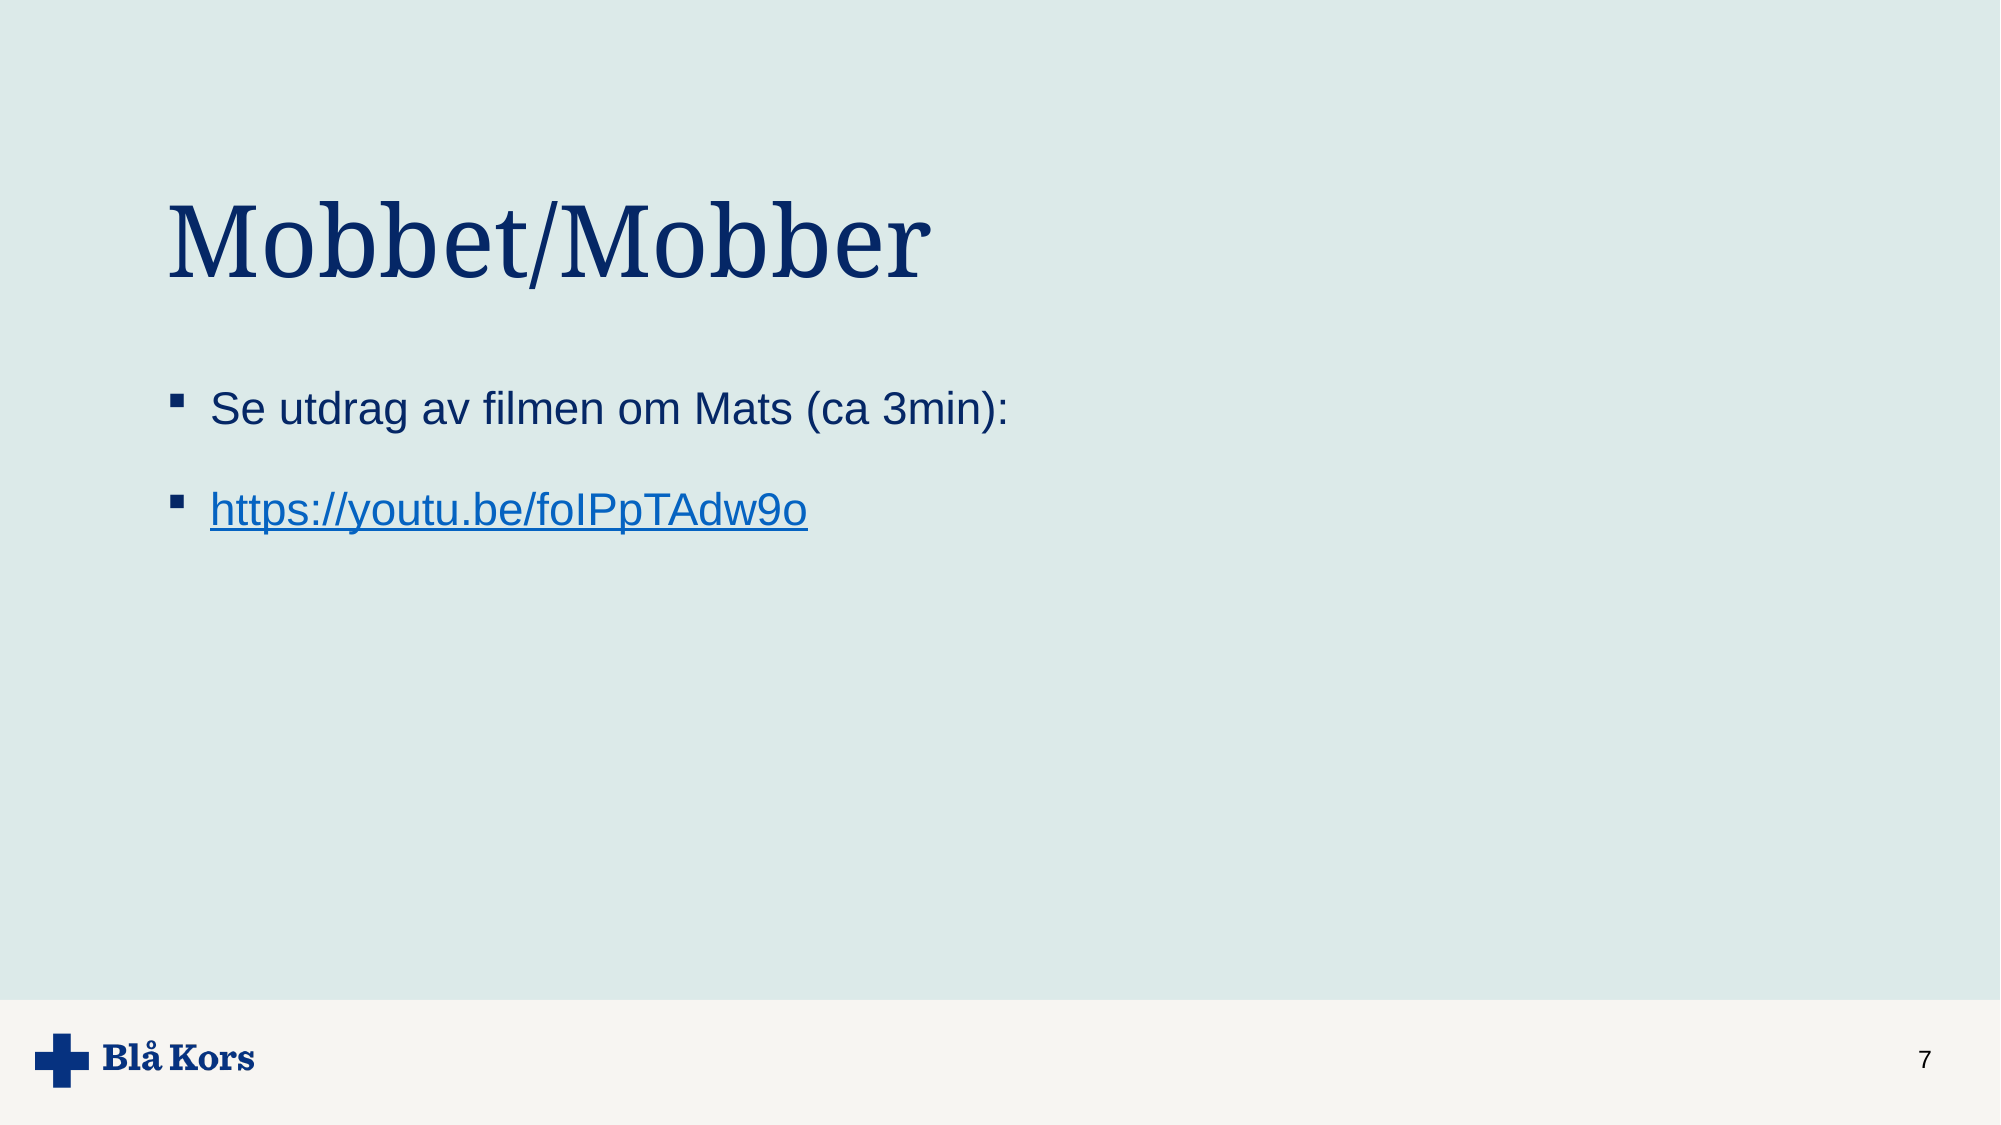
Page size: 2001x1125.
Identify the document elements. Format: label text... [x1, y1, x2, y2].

picture [35, 1033, 254, 1088]
slide_number 7 [1482, 1029, 1933, 1089]
title Mobbet/Mobber [166, 176, 1834, 298]
list Se utdrag av filmen om Mats (ca 3min): https://youtu.be/foIPpTAdw9o [166, 378, 1834, 940]
